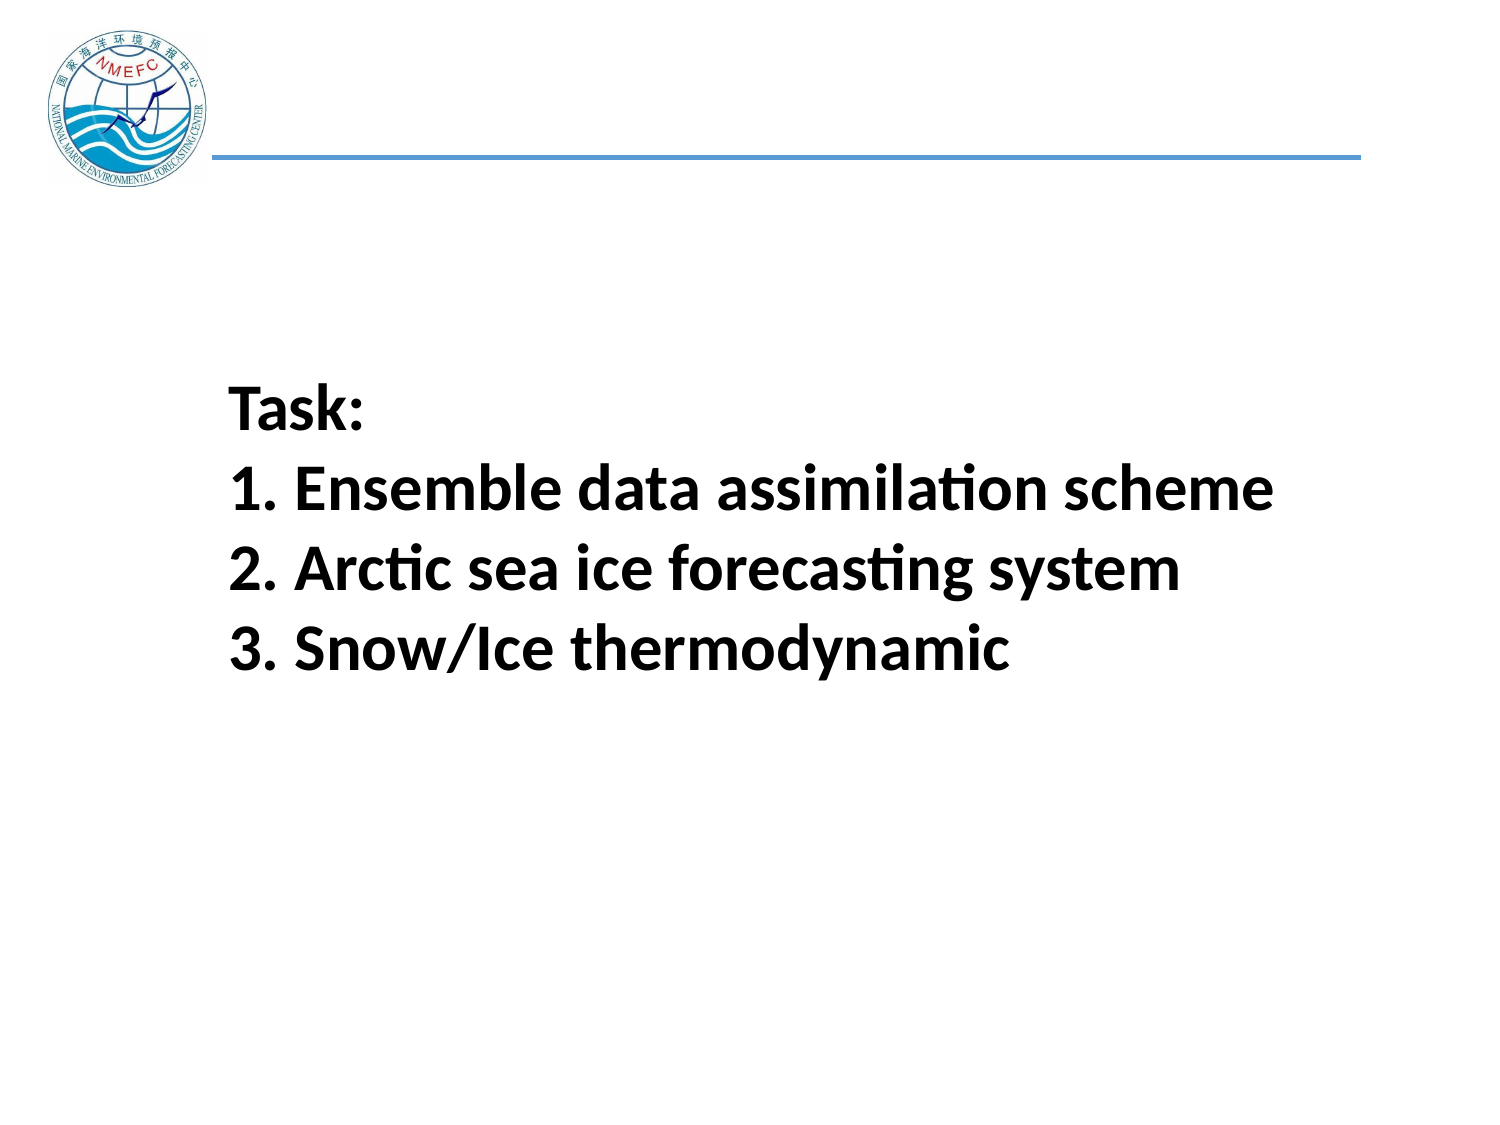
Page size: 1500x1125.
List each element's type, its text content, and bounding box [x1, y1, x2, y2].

picture [47, 29, 207, 187]
text_box Task: 1. Ensemble data assimilation scheme 2. Arctic sea ice forecasting system 3. Snow/Ice thermodynamic [145, 356, 1285, 692]
